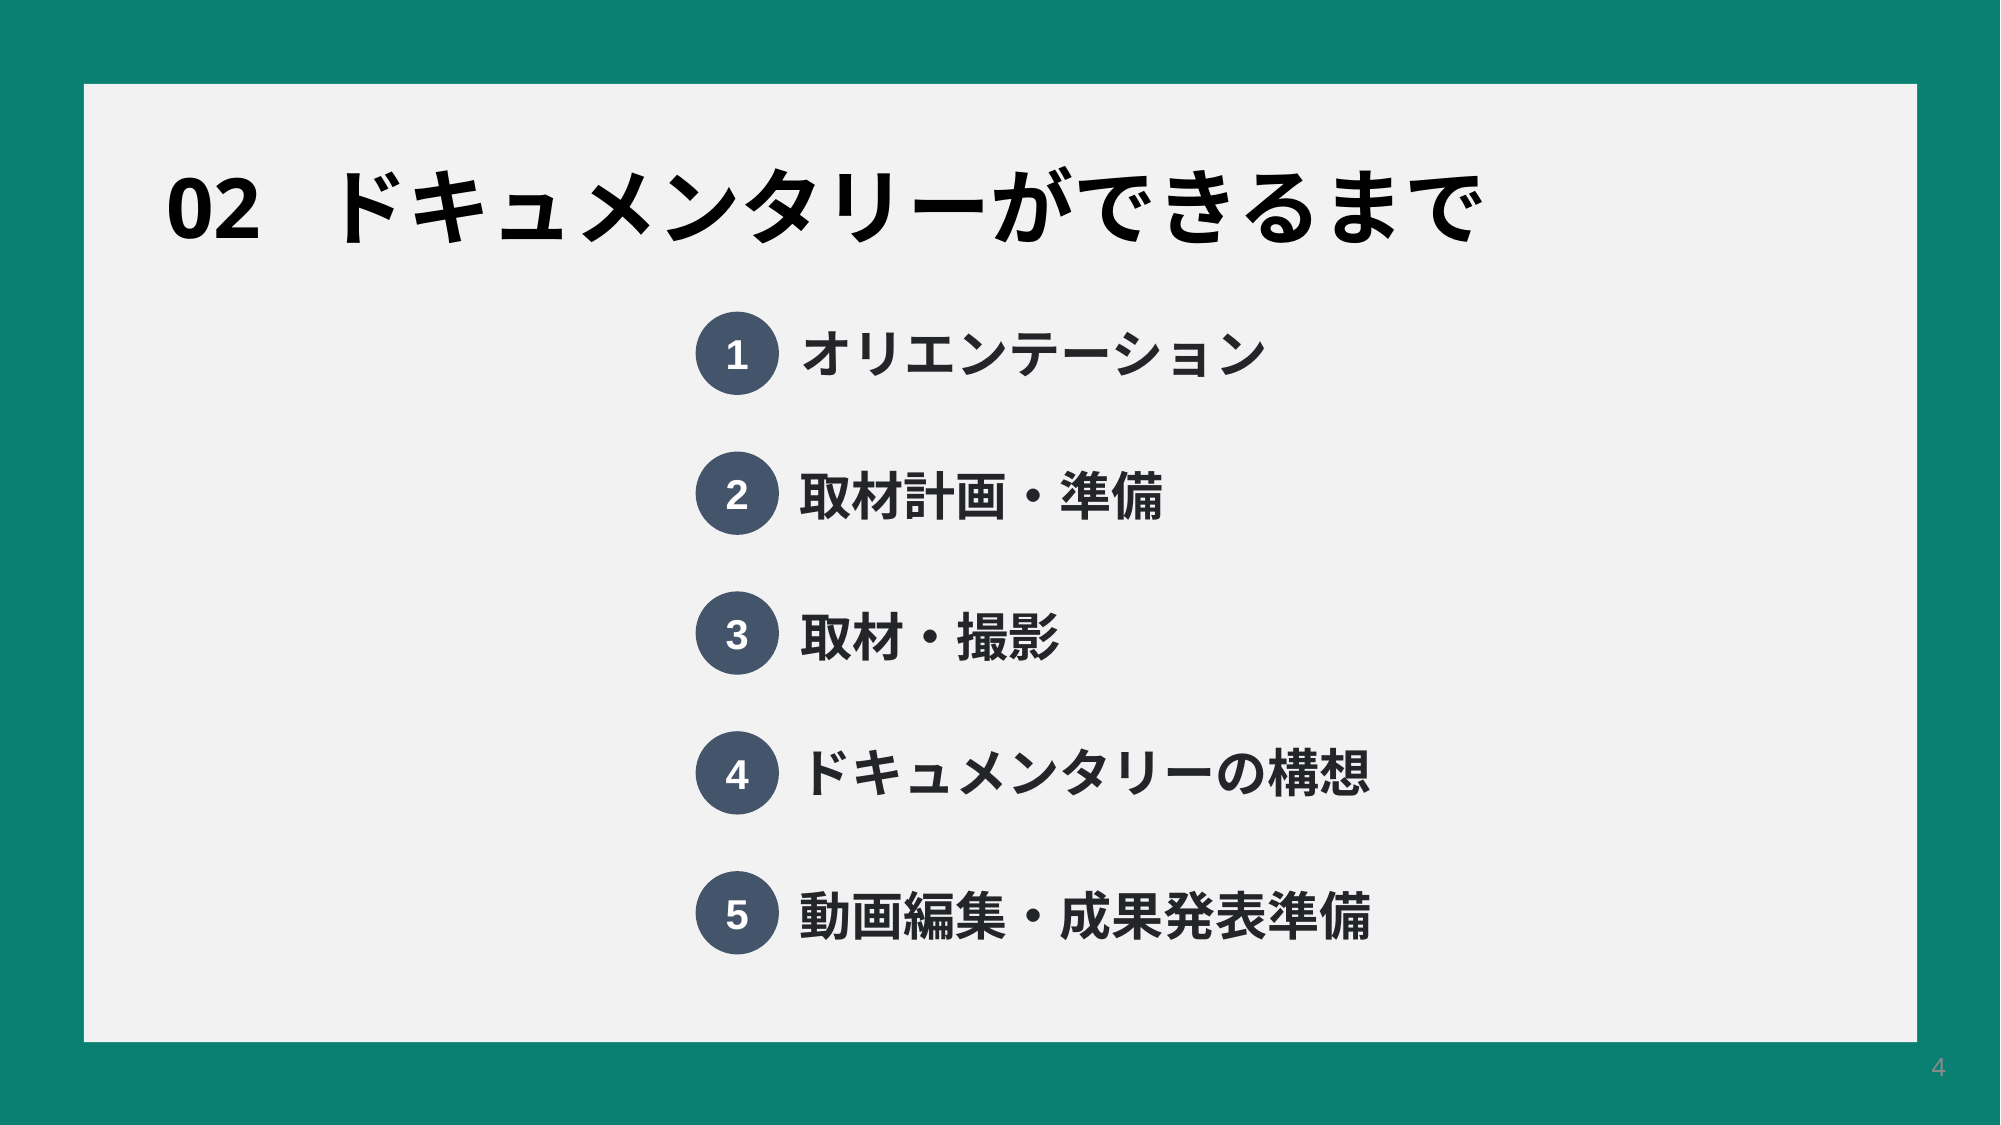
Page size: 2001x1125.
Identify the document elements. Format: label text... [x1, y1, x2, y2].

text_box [695, 731, 1399, 815]
text_box 02 ドキュメンタリーができるまで [166, 166, 1833, 257]
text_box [695, 871, 1399, 955]
slide_number 4 [1916, 1052, 1959, 1085]
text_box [695, 451, 1240, 535]
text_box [695, 591, 1187, 675]
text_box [695, 311, 1304, 395]
